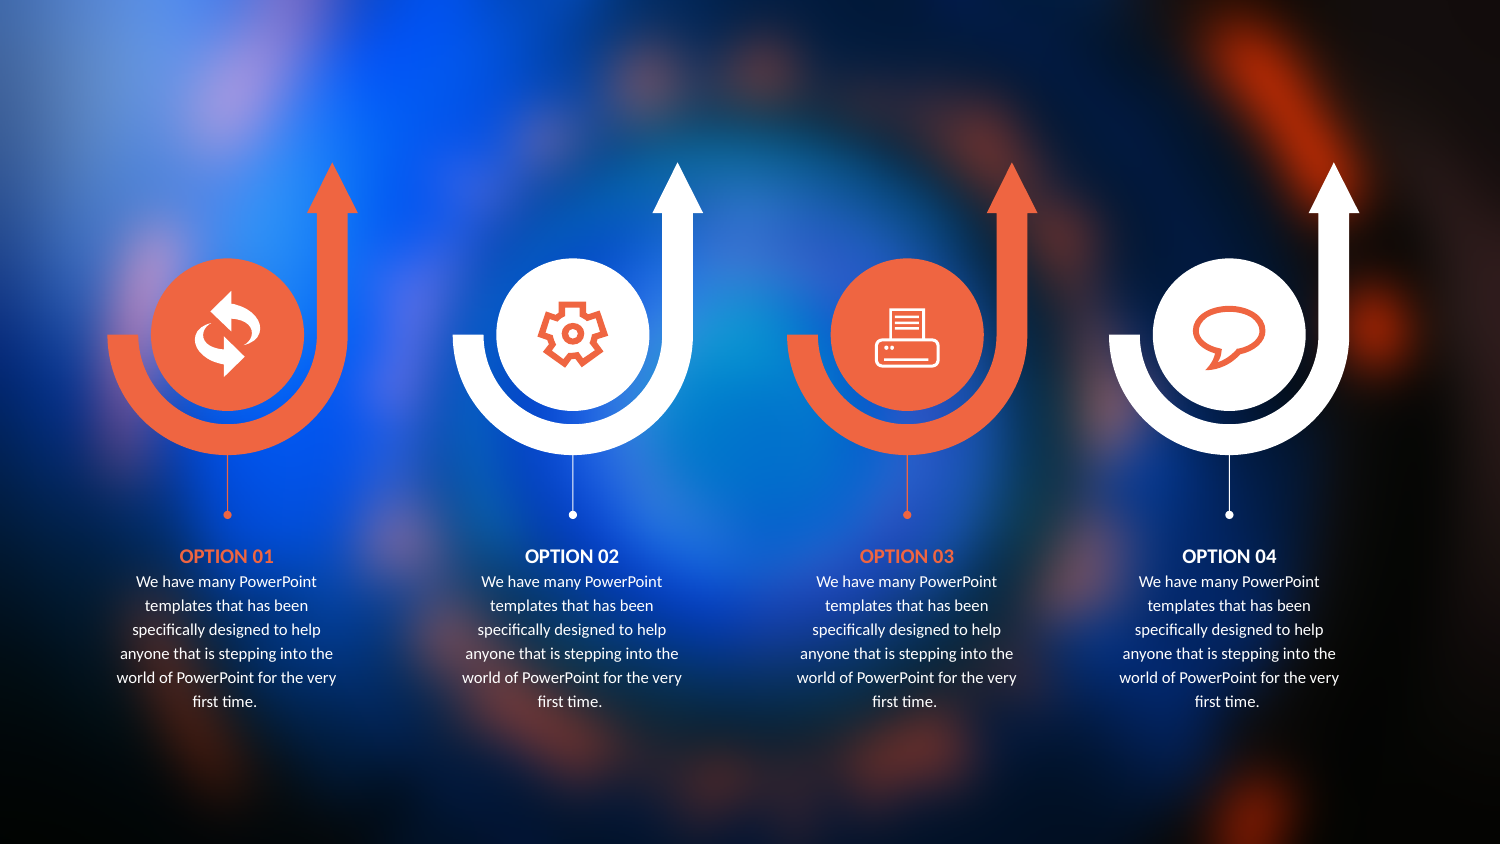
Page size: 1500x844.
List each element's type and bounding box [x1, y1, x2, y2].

text_box [452, 162, 704, 714]
text_box [787, 162, 1038, 714]
text_box [107, 162, 358, 714]
picture [0, 0, 1500, 844]
text_box [1108, 162, 1360, 714]
